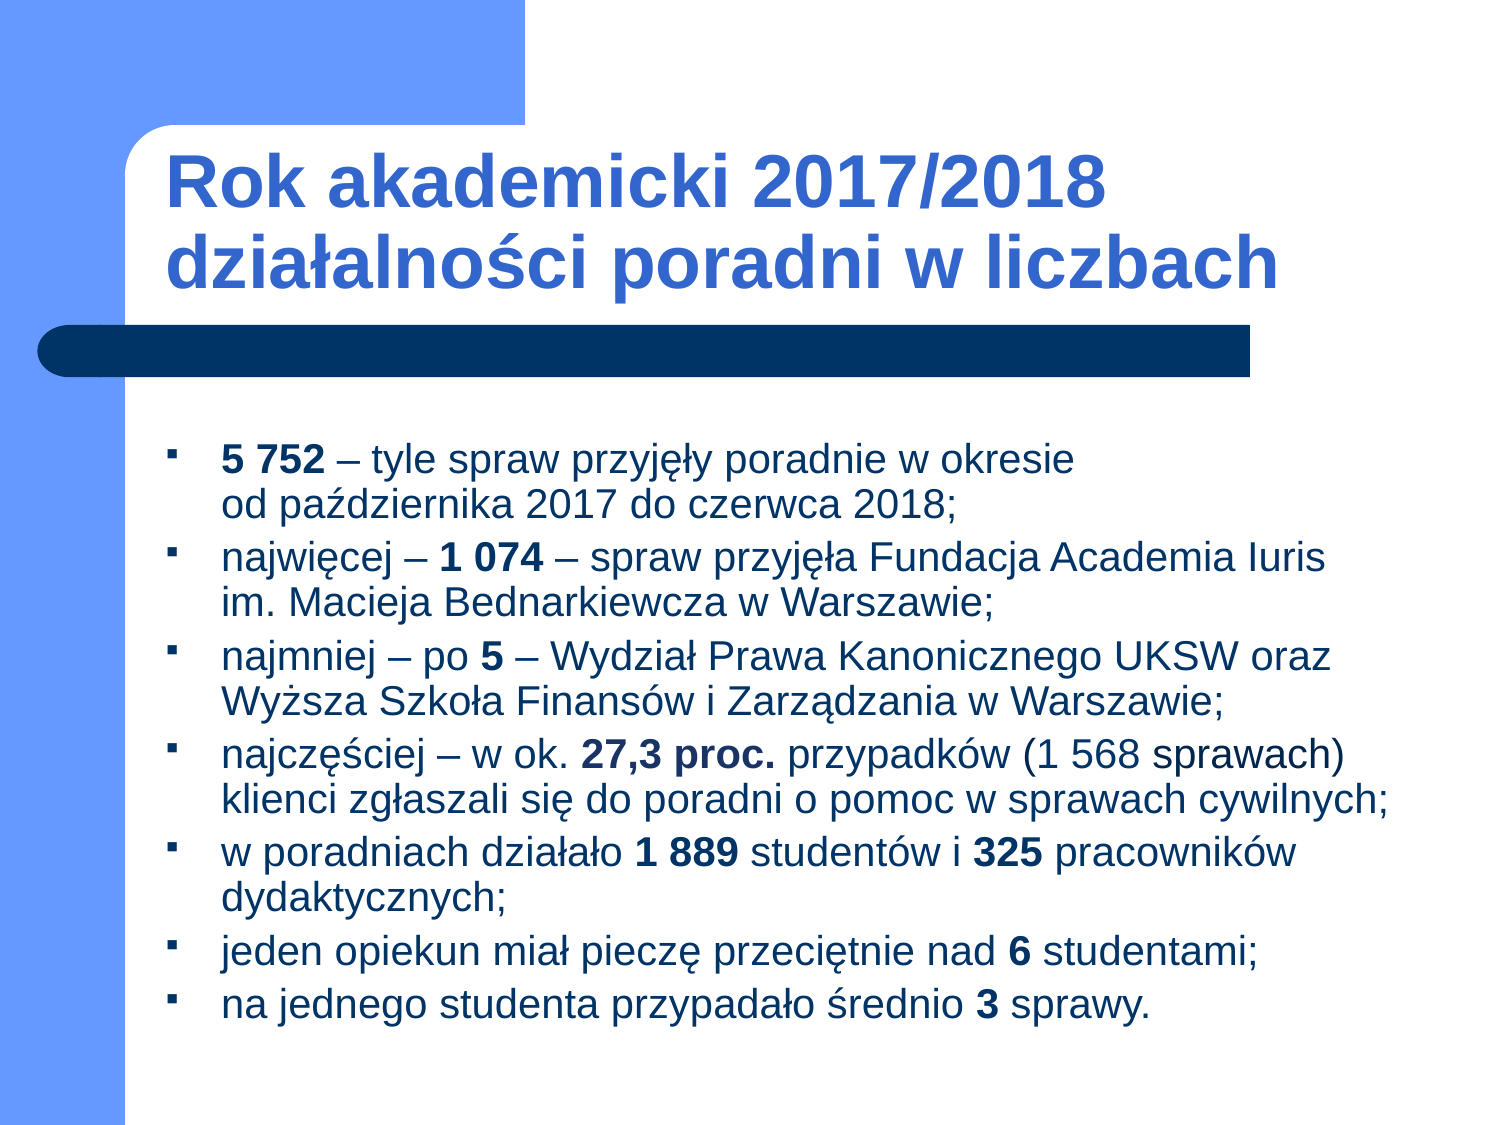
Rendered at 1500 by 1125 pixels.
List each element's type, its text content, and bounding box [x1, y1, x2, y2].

list 5 752 – tyle spraw przyjęły poradnie w okresie od października 2017 do czerwca 2018; najwięcej – 1 074 – spraw przyjęła Fundacja Academia Iuris im. Macieja Bednarkiewcza w Warszawie; najmniej – po 5 – Wydział Prawa Kanonicznego UKSW oraz Wyższa Szkoła Finansów i Zarządzania w Warszawie; najczęściej – w ok. 27,3 proc. przypadków (1 568 sprawach) klienci zgłaszali się do poradni o pomoc w sprawach cywilnych; w poradniach działało 1 889 studentów i 325 pracowników dydaktycznych; jeden opiekun miał pieczę przeciętnie nad 6 studentami; na jednego studenta przypadało średnio 3 sprawy. [149, 429, 1438, 1118]
title Rok akademicki 2017/2018 działalności poradni w liczbach [149, 124, 1463, 313]
